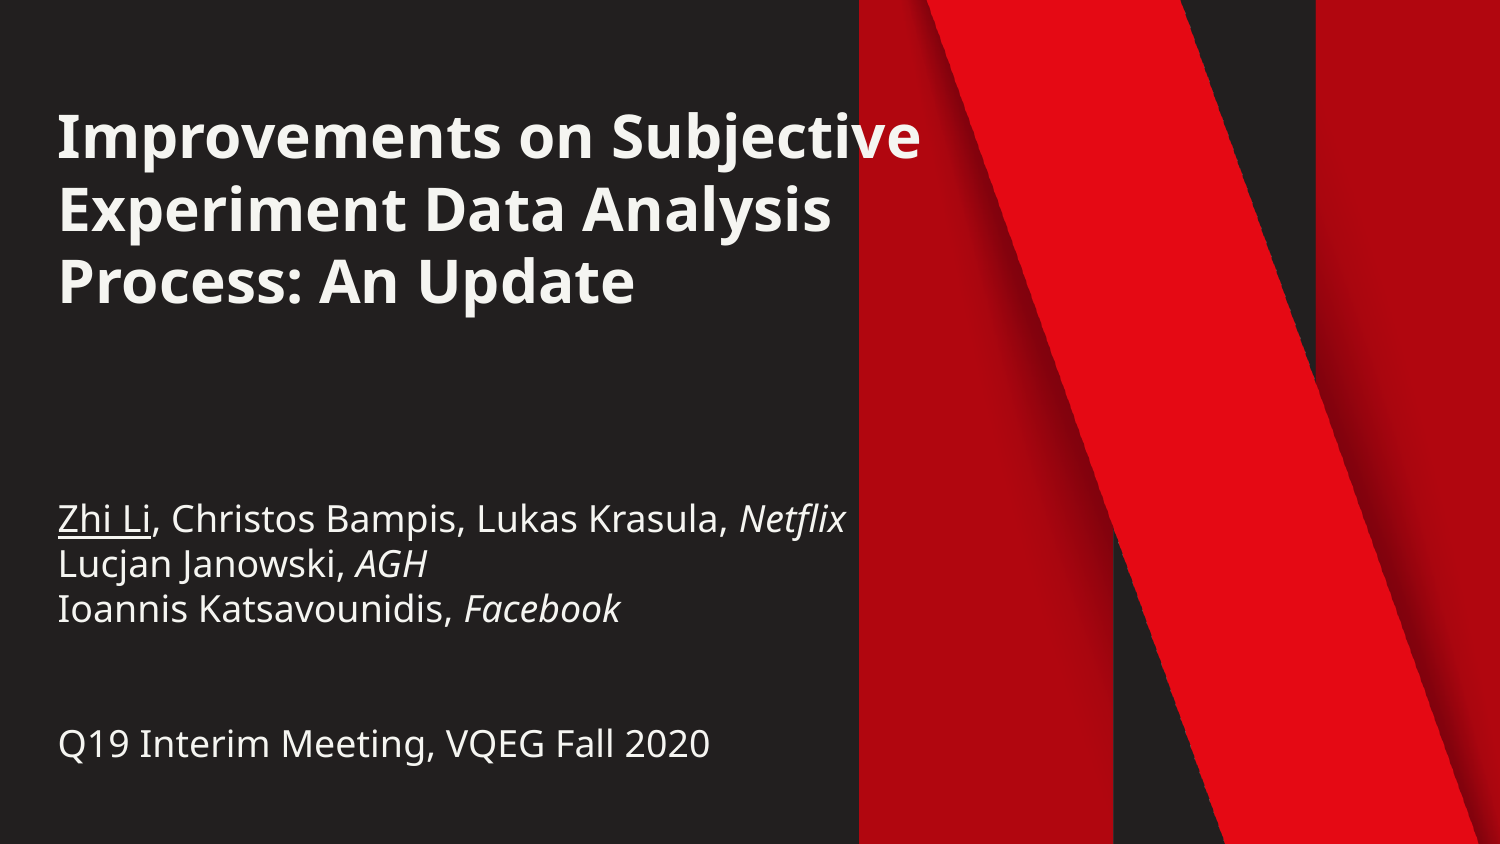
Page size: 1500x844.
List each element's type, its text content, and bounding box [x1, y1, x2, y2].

text_box Improvements on Subjective Experiment Data Analysis Process: An Update Zhi Li, Christos Bampis, Lukas Krasula, Netflix Lucjan Janowski, AGH Ioannis Katsavounidis, Facebook Q19 Interim Meeting, VQEG Fall 2020 [42, 83, 1032, 596]
picture [859, 0, 1500, 844]
